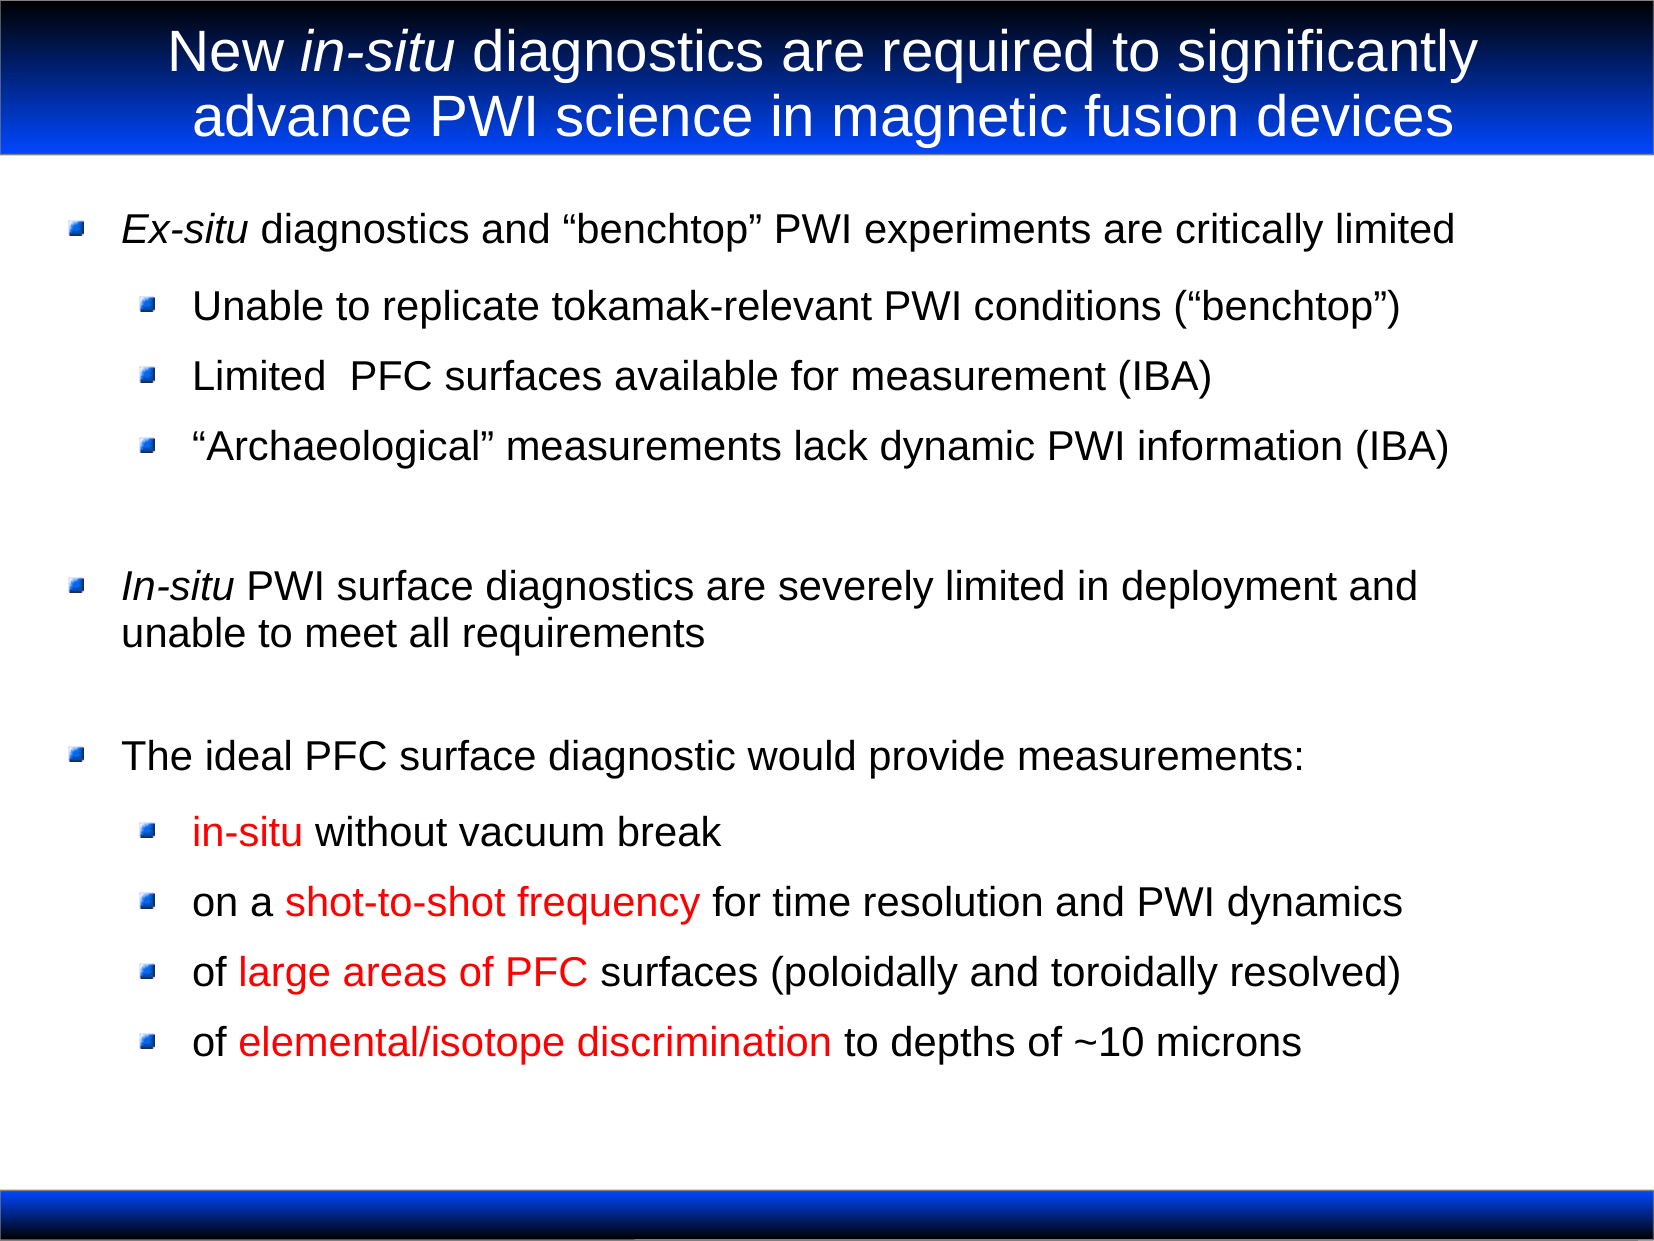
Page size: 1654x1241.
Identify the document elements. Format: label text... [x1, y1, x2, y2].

picture [139, 892, 155, 909]
picture [139, 1033, 155, 1049]
picture [139, 963, 155, 979]
list Ex-situ diagnostics and “benchtop” PWI experiments are critically limited Unable to replicate tokamak-relevant PWI conditions (“benchtop”) Limited PFC surfaces available for measurement (IBA) “Archaeological” measurements lack dynamic PWI information (IBA) In-situ PWI surface diagnostics are severely limited in deployment and unable to meet all requirements The ideal PFC surface diagnostic would provide measurements: in-situ without vacuum break on a shot-to-shot frequency for time resolution and PWI dynamics of large areas of PFC surfaces (poloidally and toroidally resolved) of elemental/isotope discrimination to depths of ~10 microns [50, 203, 1539, 1179]
picture [68, 746, 84, 762]
picture [68, 220, 84, 236]
title New in-situ diagnostics are required to significantly advance PWI science in magnetic fusion devices [80, 6, 1569, 159]
picture [139, 822, 155, 838]
picture [139, 437, 155, 453]
picture [139, 366, 155, 383]
picture [68, 577, 84, 593]
picture [139, 296, 155, 312]
